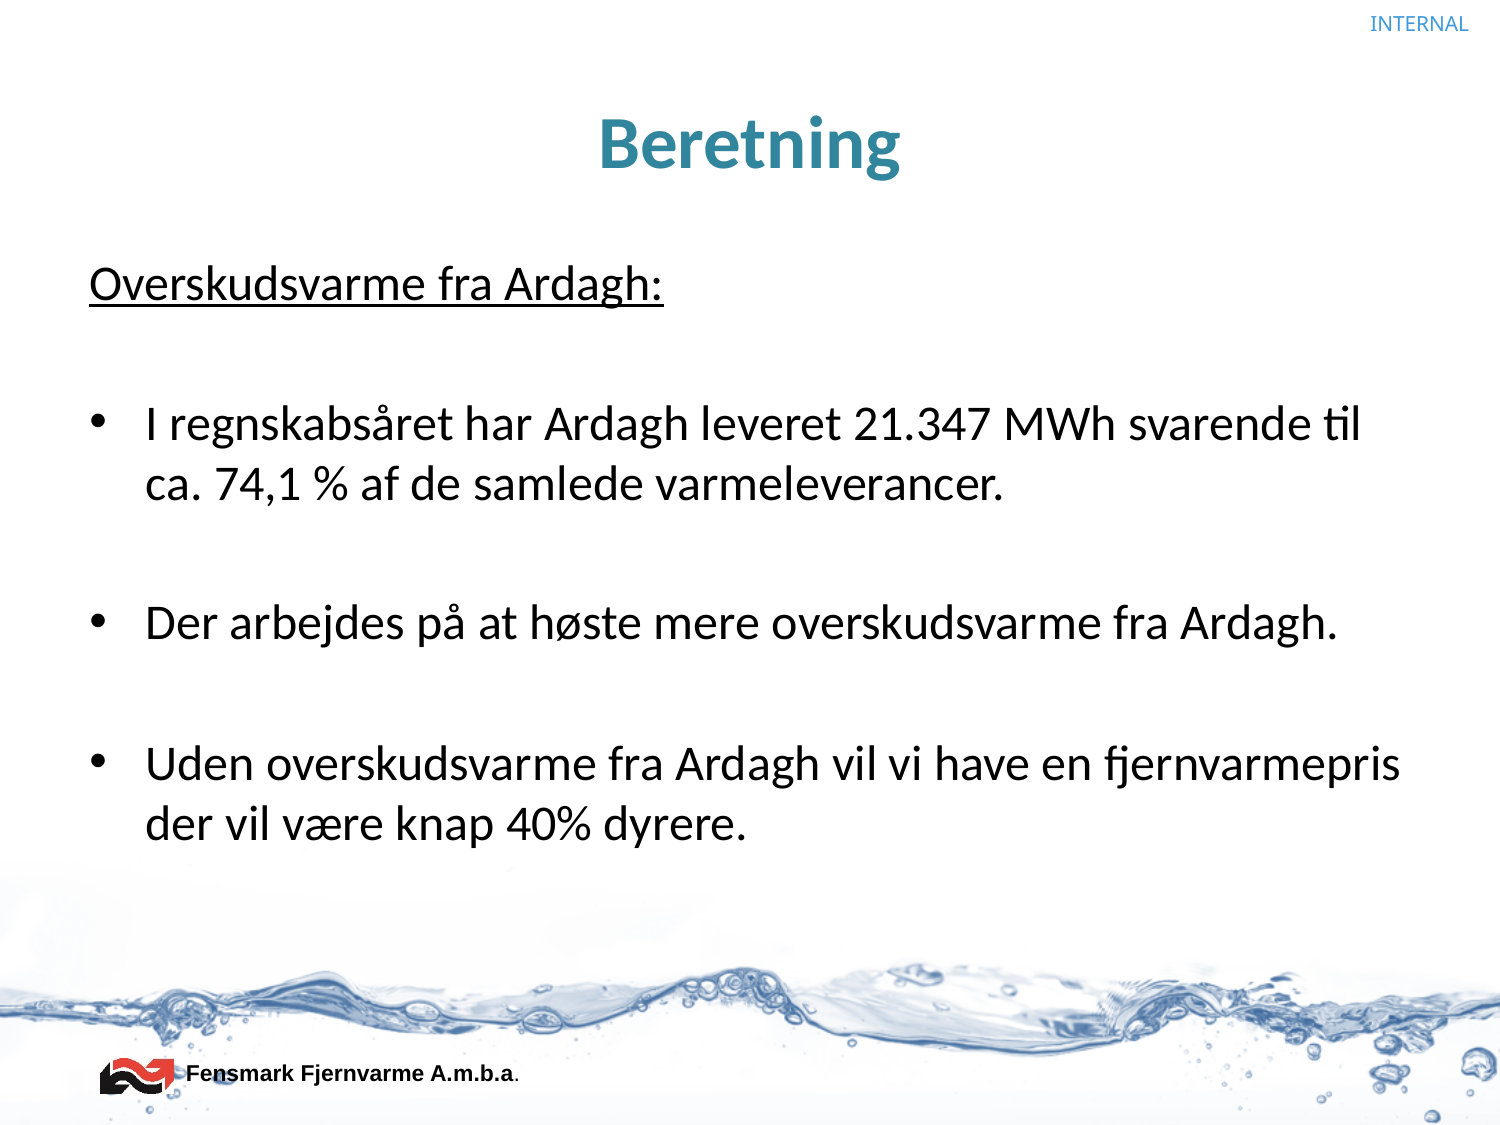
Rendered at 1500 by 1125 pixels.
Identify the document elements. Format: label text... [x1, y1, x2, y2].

title Beretning [75, 45, 1425, 172]
picture [100, 1058, 174, 1094]
list Overskudsvarme fra Ardagh: I regnskabsåret har Ardagh leveret 21.347 MWh svarende til ca. 74,1 % af de samlede varmeleverancer. Der arbejdes på at høste mere overskudsvarme fra Ardagh. Uden overskudsvarme fra Ardagh vil vi have en fjernvarmepris der vil være knap 40% dyrere. [74, 172, 1425, 965]
